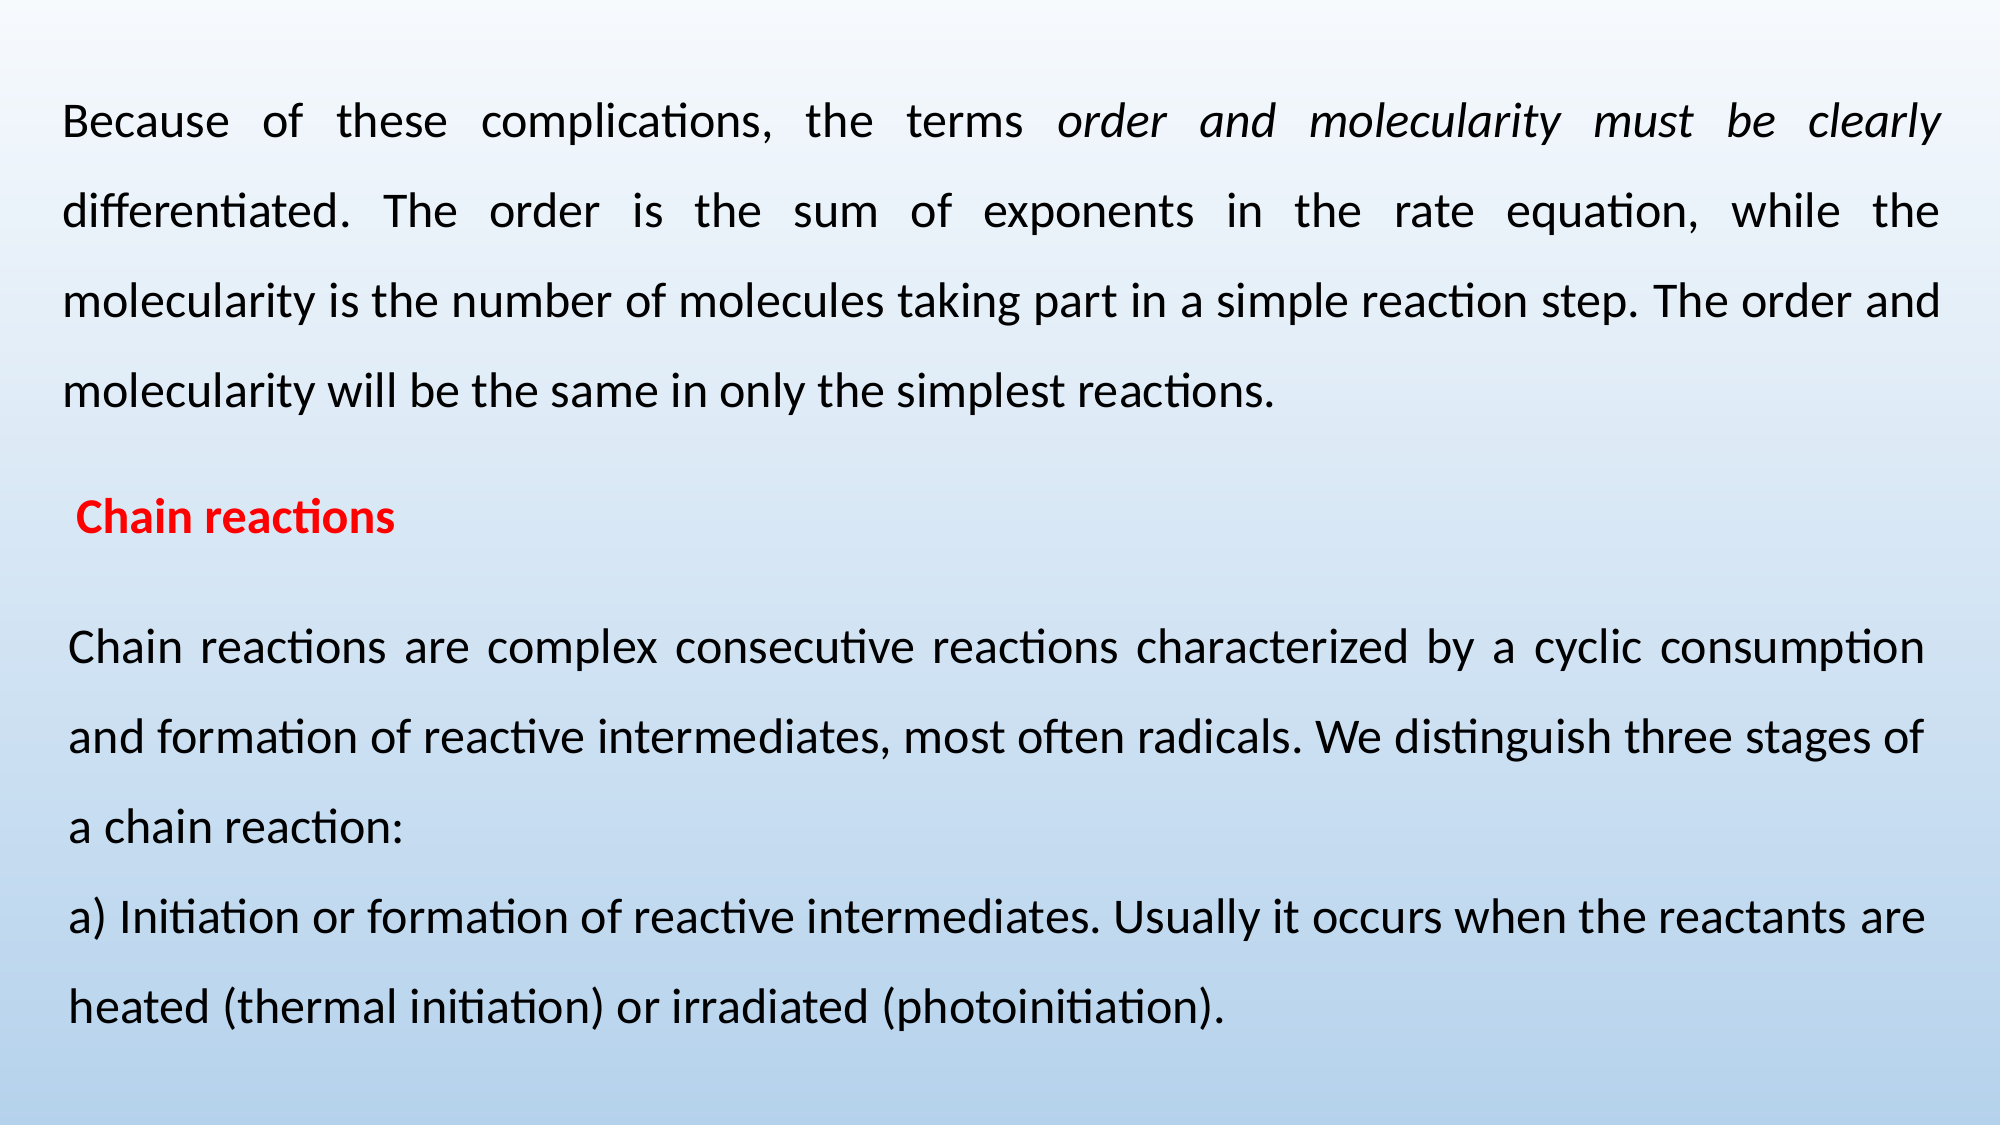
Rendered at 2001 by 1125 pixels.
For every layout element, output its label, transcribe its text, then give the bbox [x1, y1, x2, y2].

text_box Chain reactions [61, 475, 411, 551]
text_box Because of these complications, the terms order and molecularity must be clearly differentiated. The order is the sum of exponents in the rate equation, while the molecularity is the number of molecules taking part in a simple reaction step. The order and molecularity will be the same in only the simplest reactions. [47, 50, 1957, 426]
text_box Chain reactions are complex consecutive reactions characterized by a cyclic consumption and formation of reactive intermediates, most often radicals. We distinguish three stages of a chain reaction: a) Initiation or formation of reactive intermediates. Usually it occurs when the reactants are heated (thermal initiation) or irradiated (photoinitiation). [54, 575, 1942, 1041]
